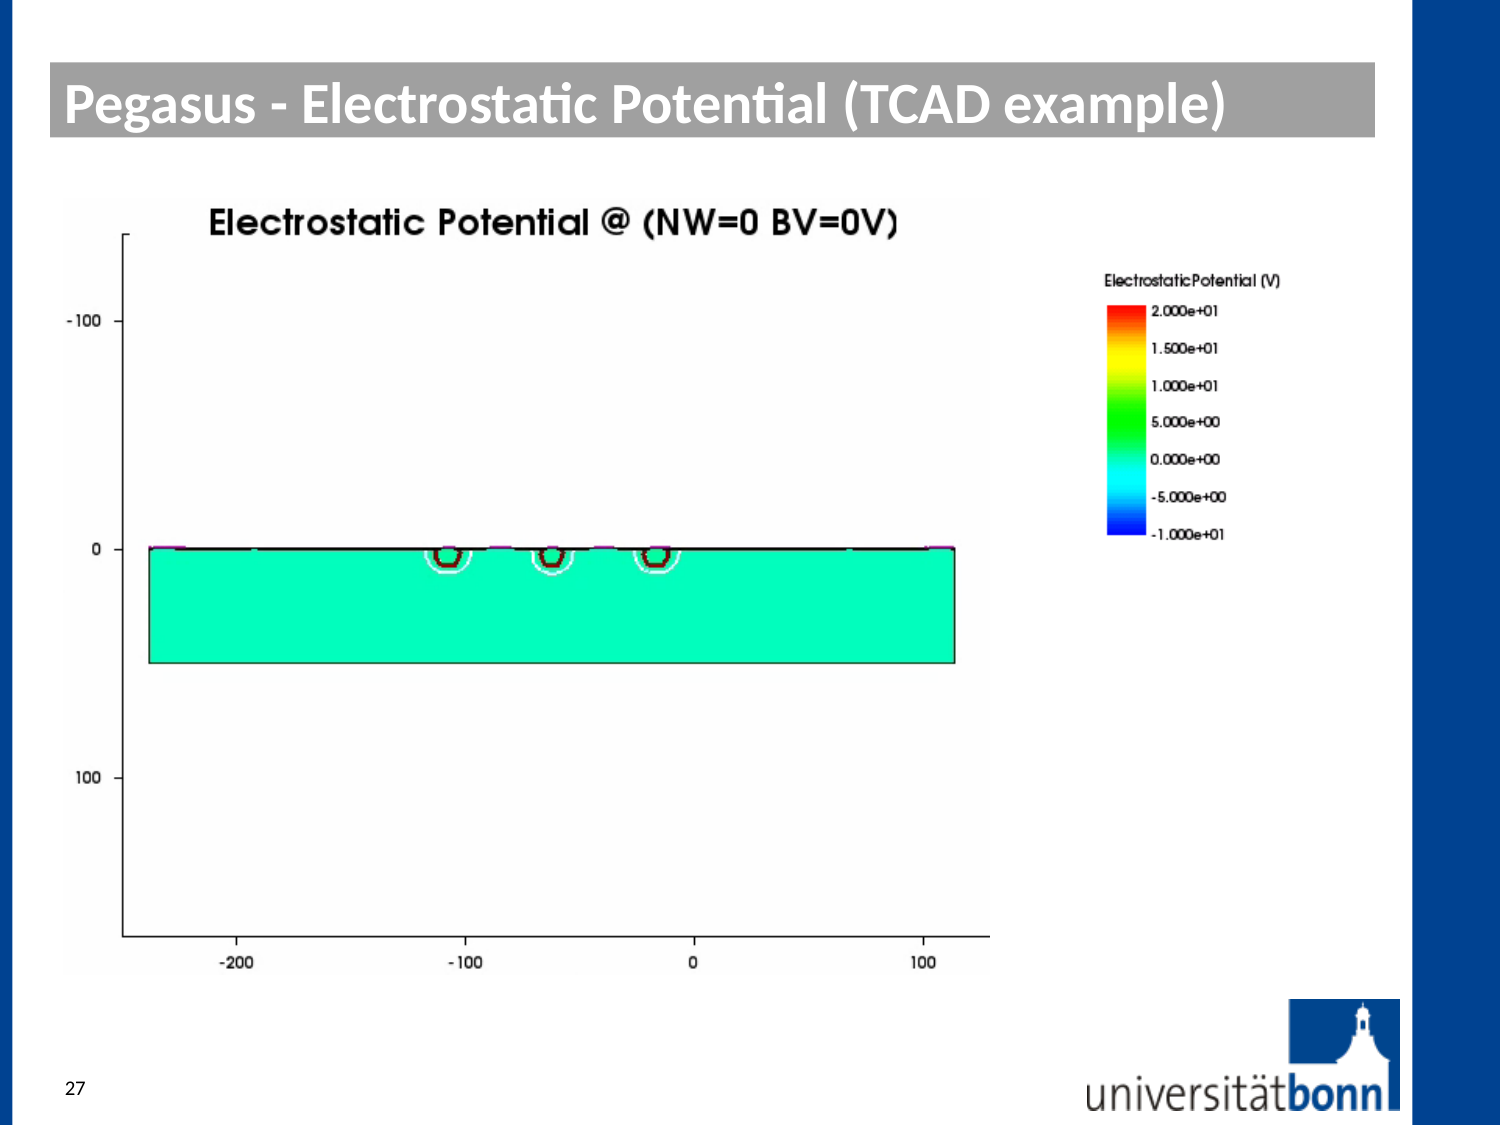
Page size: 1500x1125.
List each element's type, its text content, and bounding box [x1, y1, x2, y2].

picture [1087, 266, 1302, 563]
picture [1087, 999, 1400, 1111]
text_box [62, 197, 991, 976]
list Pegasus - Electrostatic Potential (TCAD example) [50, 62, 1375, 138]
slide_number 27 [50, 1061, 113, 1112]
